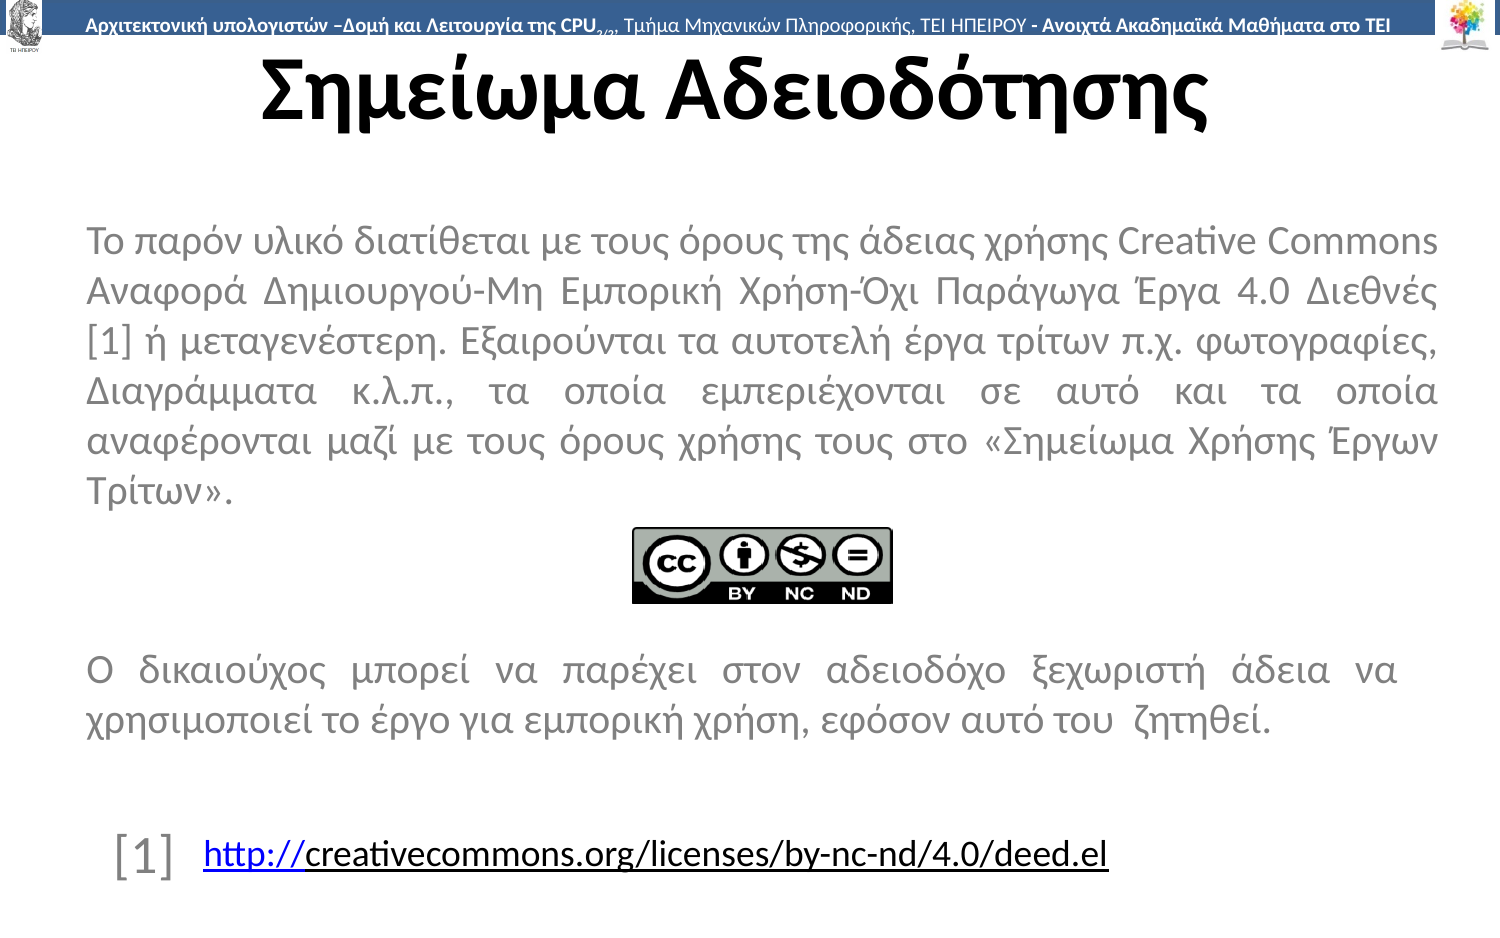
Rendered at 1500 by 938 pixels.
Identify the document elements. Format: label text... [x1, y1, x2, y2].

text_box Ο δικαιούχος μπορεί να παρέχει στον αδειοδόχο ξεχωριστή άδεια να χρησιμοποιεί το έργο για εμπορική χρήση, εφόσον αυτό του ζητηθεί. [71, 634, 1438, 749]
text_box http://creativecommons.org/licenses/by-nc-nd/4.0/deed.el [203, 821, 1199, 882]
picture [632, 527, 893, 604]
picture [1435, 0, 1495, 52]
title Σημείωμα Αδειοδότησης [74, 0, 1397, 166]
picture [6, 0, 42, 54]
text_box Το παρόν υλικό διατίθεται με τους όρους της άδειας χρήσης Creative Commons Αναφορά Δημιουργού-Μη Εμπορική Χρήση-Όχι Παράγωγα Έργα 4.0 Διεθνές [1] ή μεταγενέστερη. Εξαιρούνται τα αυτοτελή έργα τρίτων π.χ. φωτογραφίες, Διαγράμματα κ.λ.π., τα οποία εμπεριέχονται σε αυτό και τα οποία αναφέρονται μαζί με τους όρους χρήσης τους στο «Σημείωμα Χρήσης Έργων Τρίτων». [71, 205, 1454, 521]
text_box [1] [99, 812, 203, 892]
